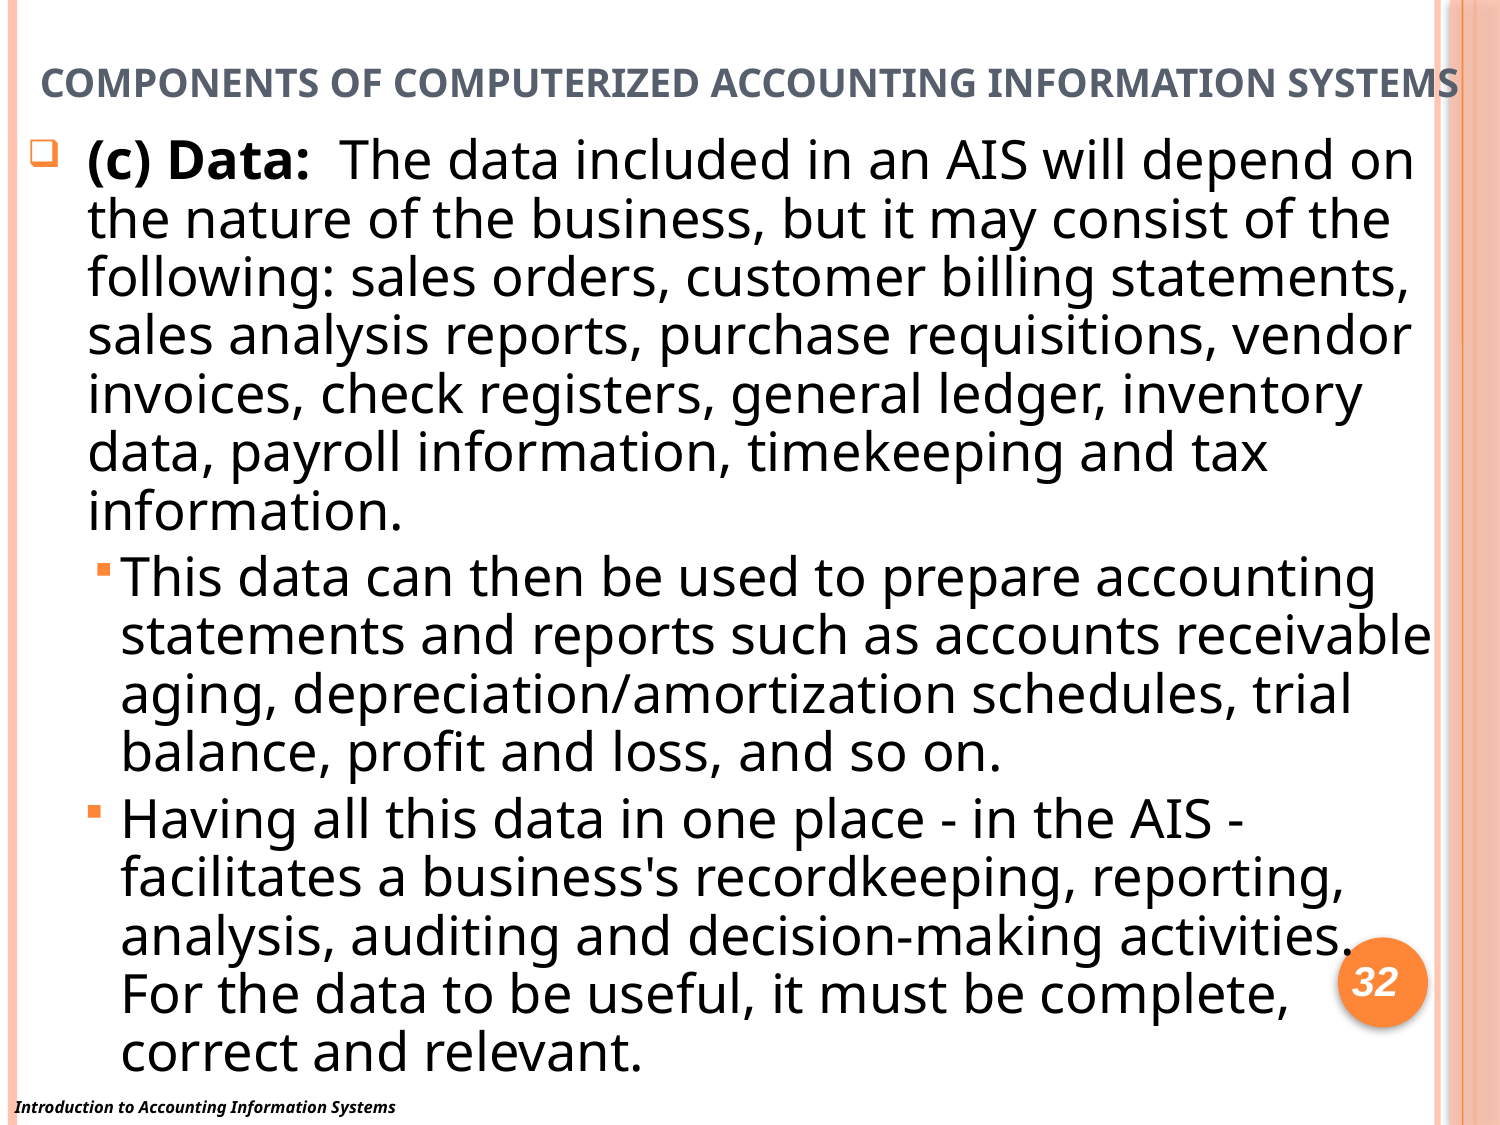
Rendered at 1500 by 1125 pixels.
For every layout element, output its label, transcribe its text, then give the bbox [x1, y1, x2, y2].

text_box Introduction to Accounting Information Systems [0, 1089, 1500, 1125]
title Components Of Computerized Accounting Information Systems [24, 0, 1475, 113]
list (c) Data: The data included in an AIS will depend on the nature of the business, but it may consist of the following: sales orders, customer billing statements, sales analysis reports, purchase requisitions, vendor invoices, check registers, general ledger, inventory data, payroll information, timekeeping and tax information. This data can then be used to prepare accounting statements and reports such as accounts receivable aging, depreciation/amortization schedules, trial balance, profit and loss, and so on. Having all this data in one place - in the AIS - facilitates a business's recordkeeping, reporting, analysis, auditing and decision-making activities. For the data to be useful, it must be complete, correct and relevant. [12, 125, 1450, 1063]
slide_number 32 [1325, 937, 1425, 1023]
